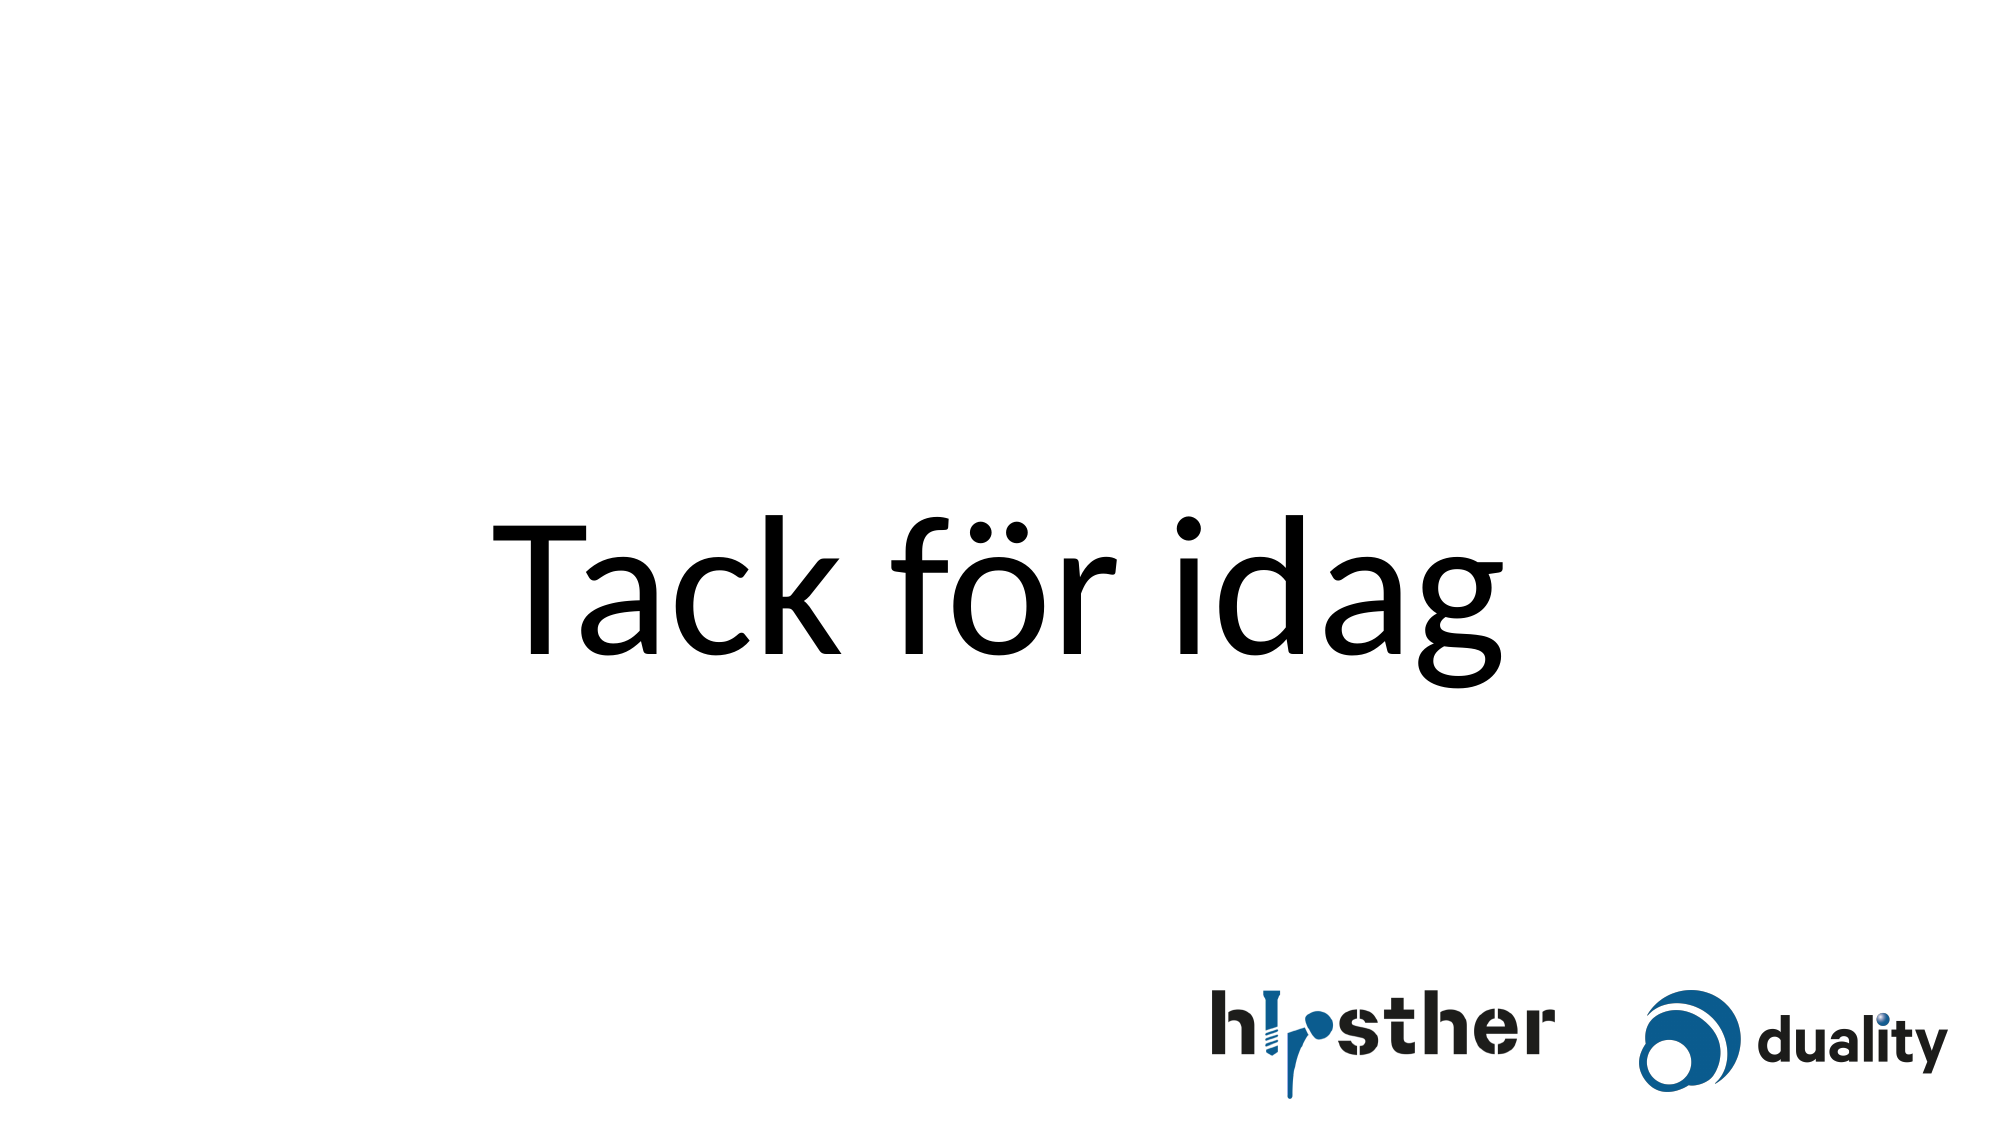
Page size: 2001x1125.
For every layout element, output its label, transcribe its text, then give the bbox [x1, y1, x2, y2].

picture [1211, 990, 1555, 1099]
list Tack för idag [137, 299, 1863, 1014]
picture [1639, 990, 1948, 1092]
